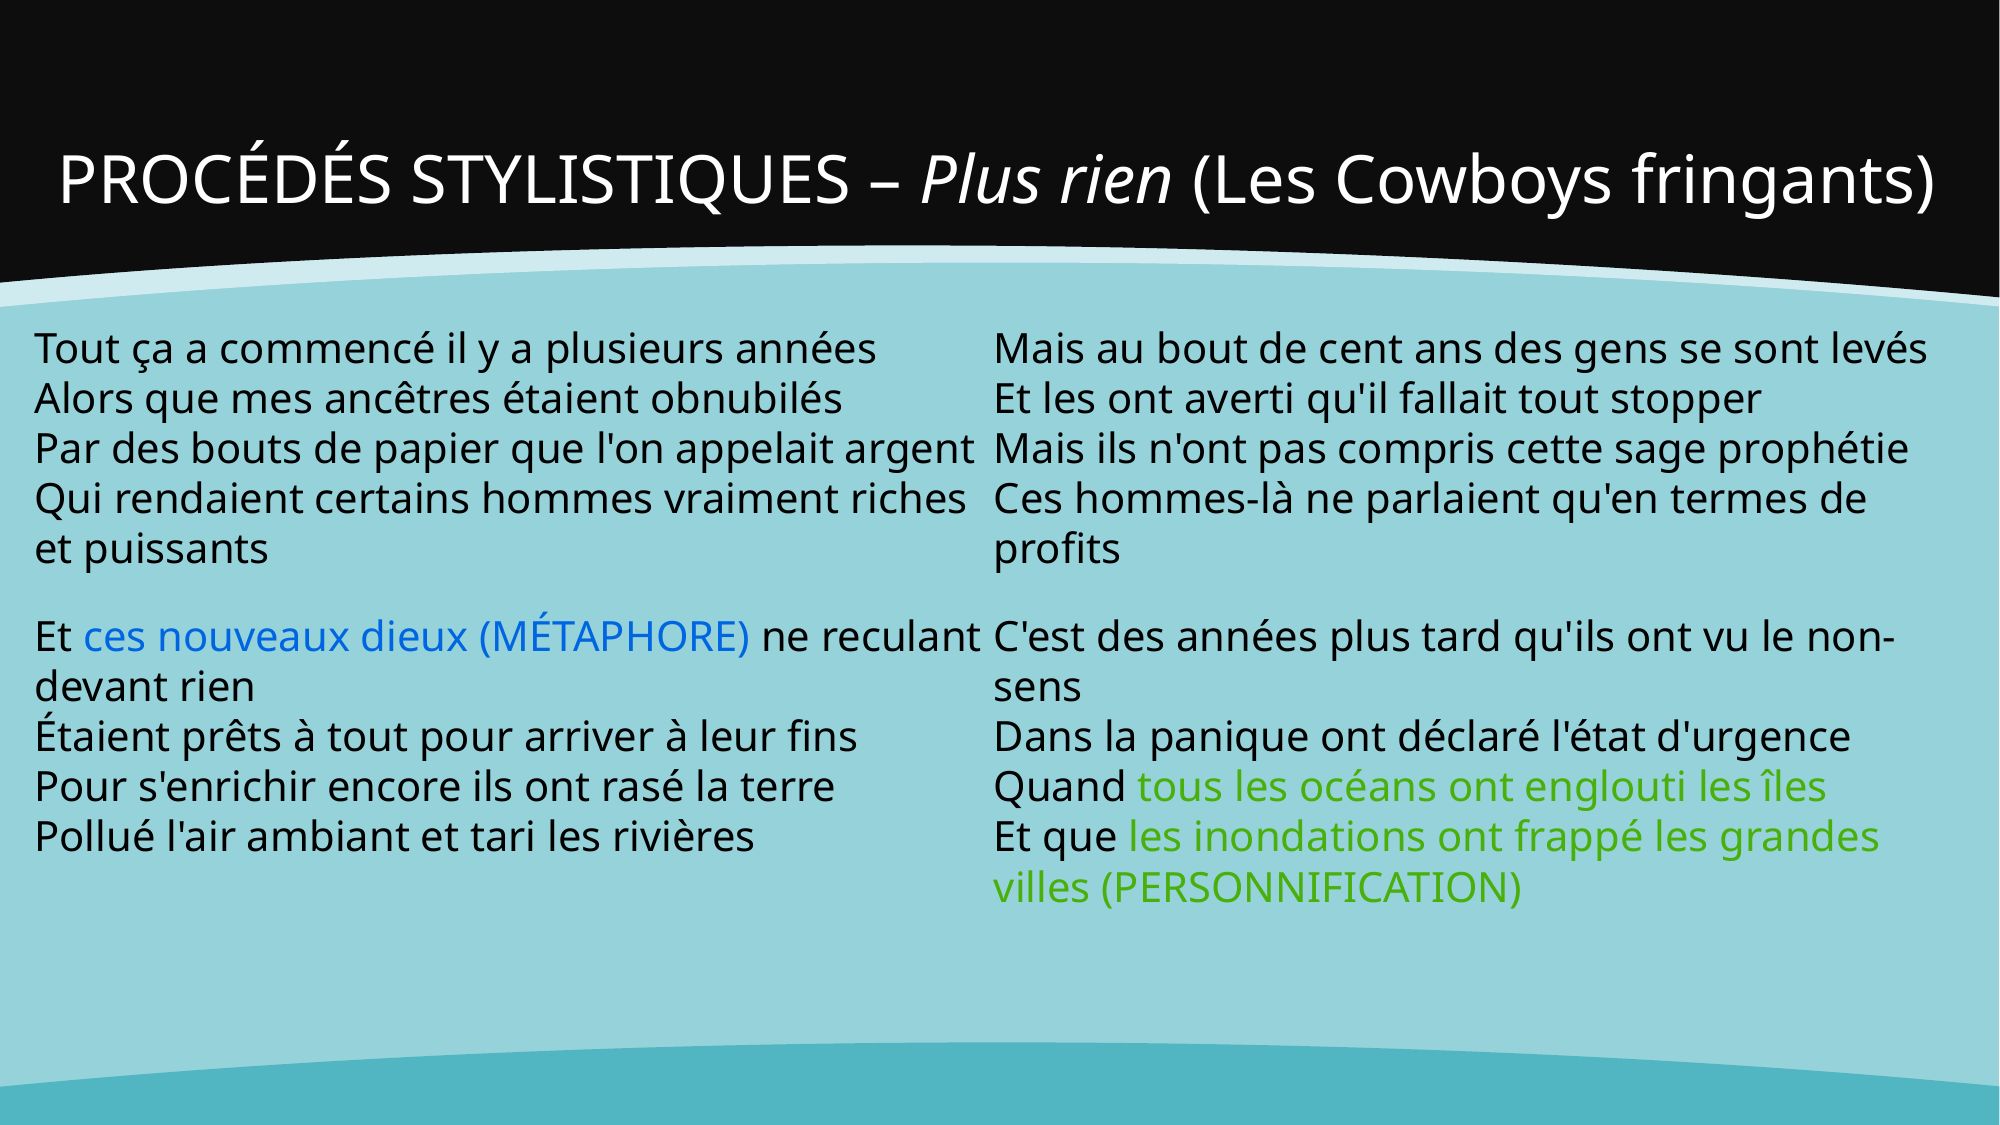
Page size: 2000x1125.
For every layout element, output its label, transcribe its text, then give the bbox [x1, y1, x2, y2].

title PROCÉDÉS STYLISTIQUES – Plus rien (Les Cowboys fringants) [42, 45, 1969, 225]
list Tout ça a commencé il y a plusieurs années Alors que mes ancêtres étaient obnubilés Par des bouts de papier que l'on appelait argent Qui rendaient certains hommes vraiment riches et puissants Et ces nouveaux dieux (MÉTAPHORE) ne reculant devant rien Étaient prêts à tout pour arriver à leur fins Pour s'enrichir encore ils ont rasé la terre Pollué l'air ambiant et tari les rivières Mais au bout de cent ans des gens se sont levés Et les ont averti qu'il fallait tout stopper Mais ils n'ont pas compris cette sage prophétie Ces hommes-là ne parlaient qu'en termes de profits C'est des années plus tard qu'ils ont vu le non-sens Dans la panique ont déclaré l'état d'urgence Quand tous les océans ont englouti les îles Et que les inondations ont frappé les grandes villes (PERSONNIFICATION) [19, 314, 1969, 1061]
